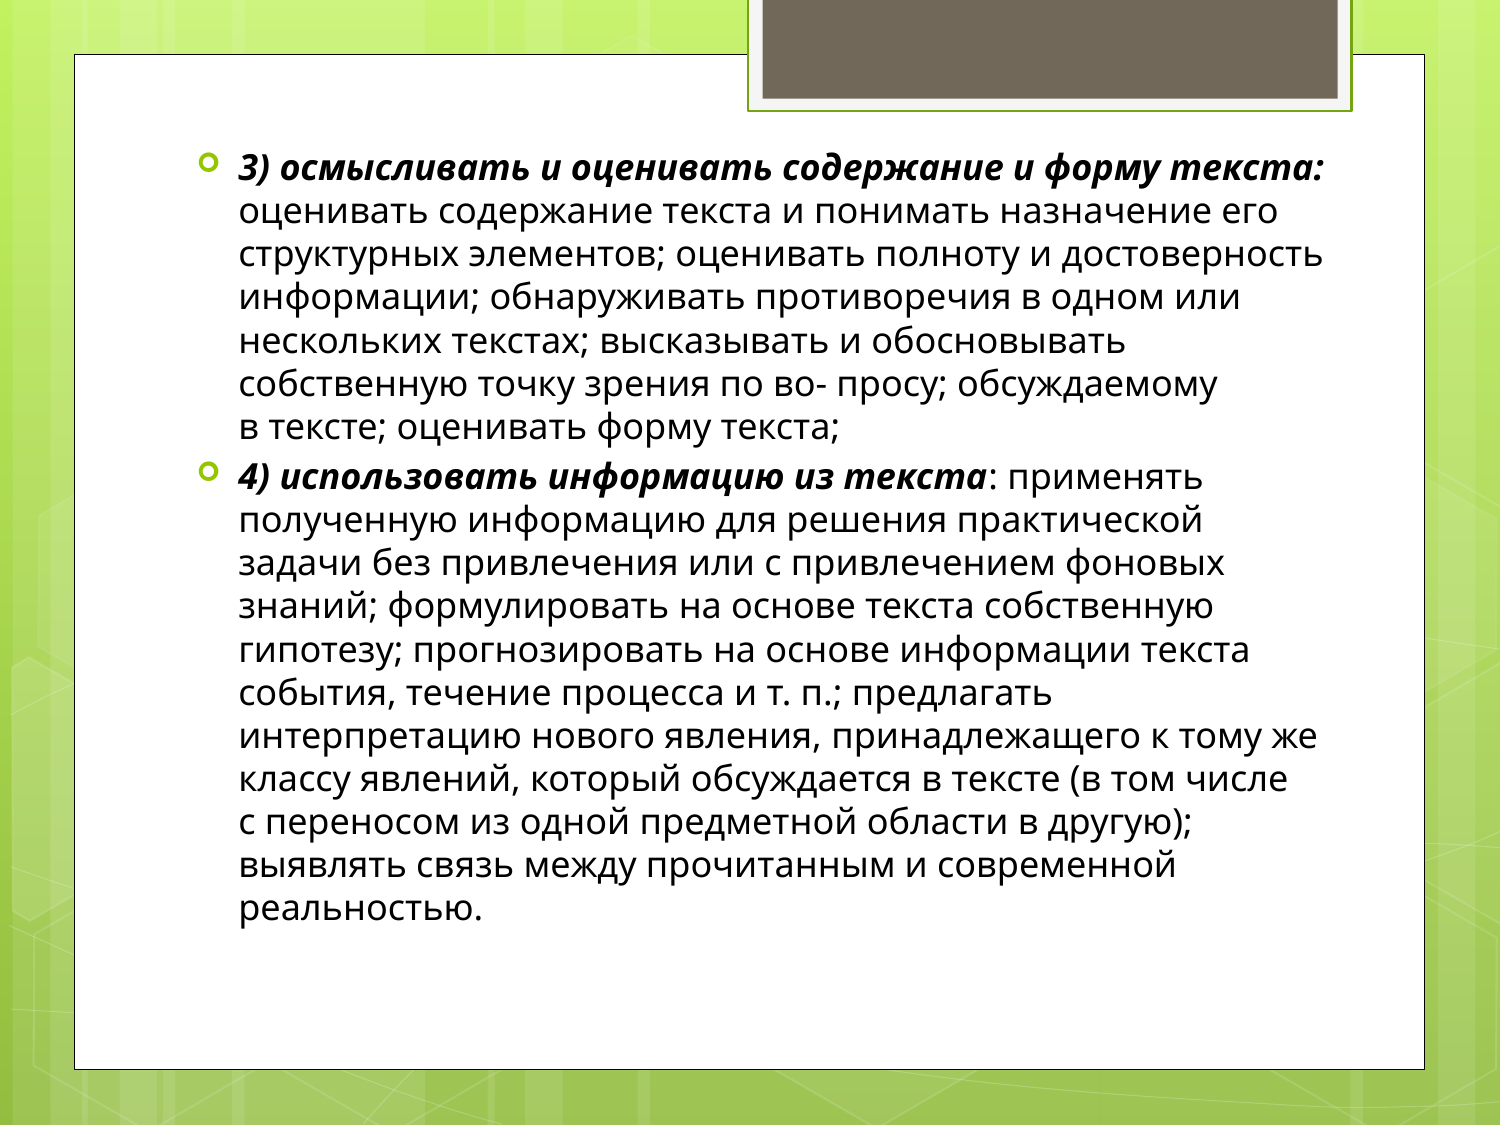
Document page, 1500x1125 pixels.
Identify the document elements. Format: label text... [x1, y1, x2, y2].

list 3) осмысливать и оценивать содержание и форму текста: оценивать содержание текста и понимать назначение его структурных элементов; оценивать полноту и достоверность информации; обнаруживать противоречия в одном или нескольких текстах; высказывать и обосновывать собственную точку зрения по во- просу; обсуждаемому в тексте; оценивать форму текста; 4) использовать информацию из текста: применять полученную информацию для решения практической задачи без привлечения или с привлечением фоновых знаний; формулировать на основе текста собственную гипотезу; прогнозировать на основе информации текста события, течение процесса и т. п.; предлагать интерпретацию нового явления, принадлежащего к тому же классу явлений, который обсуждается в тексте (в том числе с переносом из одной предметной области в другую); выявлять связь между прочитанным и современной реальностью. [171, 137, 1341, 957]
